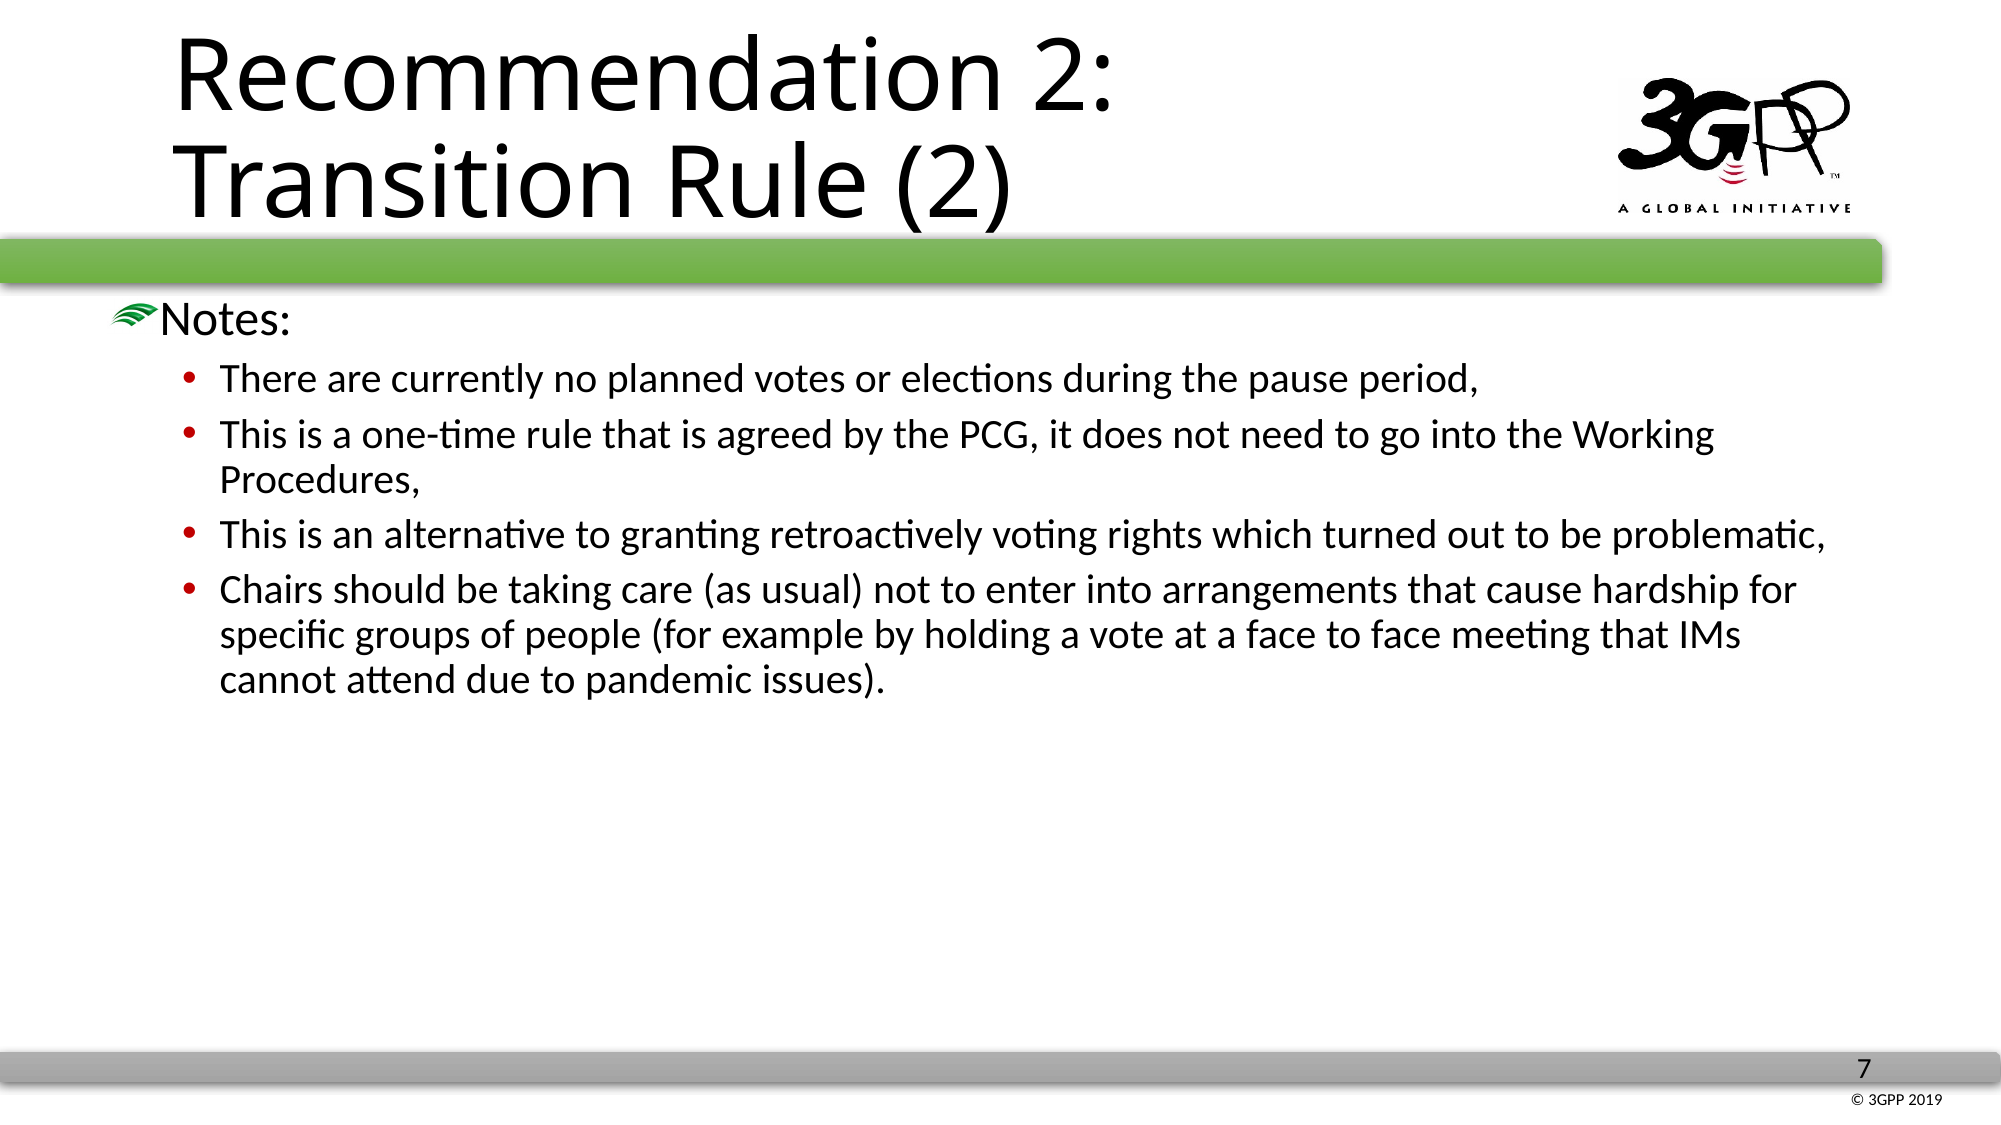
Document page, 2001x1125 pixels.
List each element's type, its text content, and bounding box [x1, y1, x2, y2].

title Recommendation 2: Transition Rule (2) [157, 22, 1883, 241]
list Notes: There are currently no planned votes or elections during the pause period, This is a one-time rule that is agreed by the PCG, it does not need to go into the Working Procedures, This is an alternative to granting retroactively voting rights which turned out to be problematic, Chairs should be taking care (as usual) not to enter into arrangements that cause hardship for specific groups of people (for example by holding a vote at a face to face meeting that IMs cannot attend due to pandemic issues). [92, 284, 1870, 955]
picture [107, 298, 160, 334]
